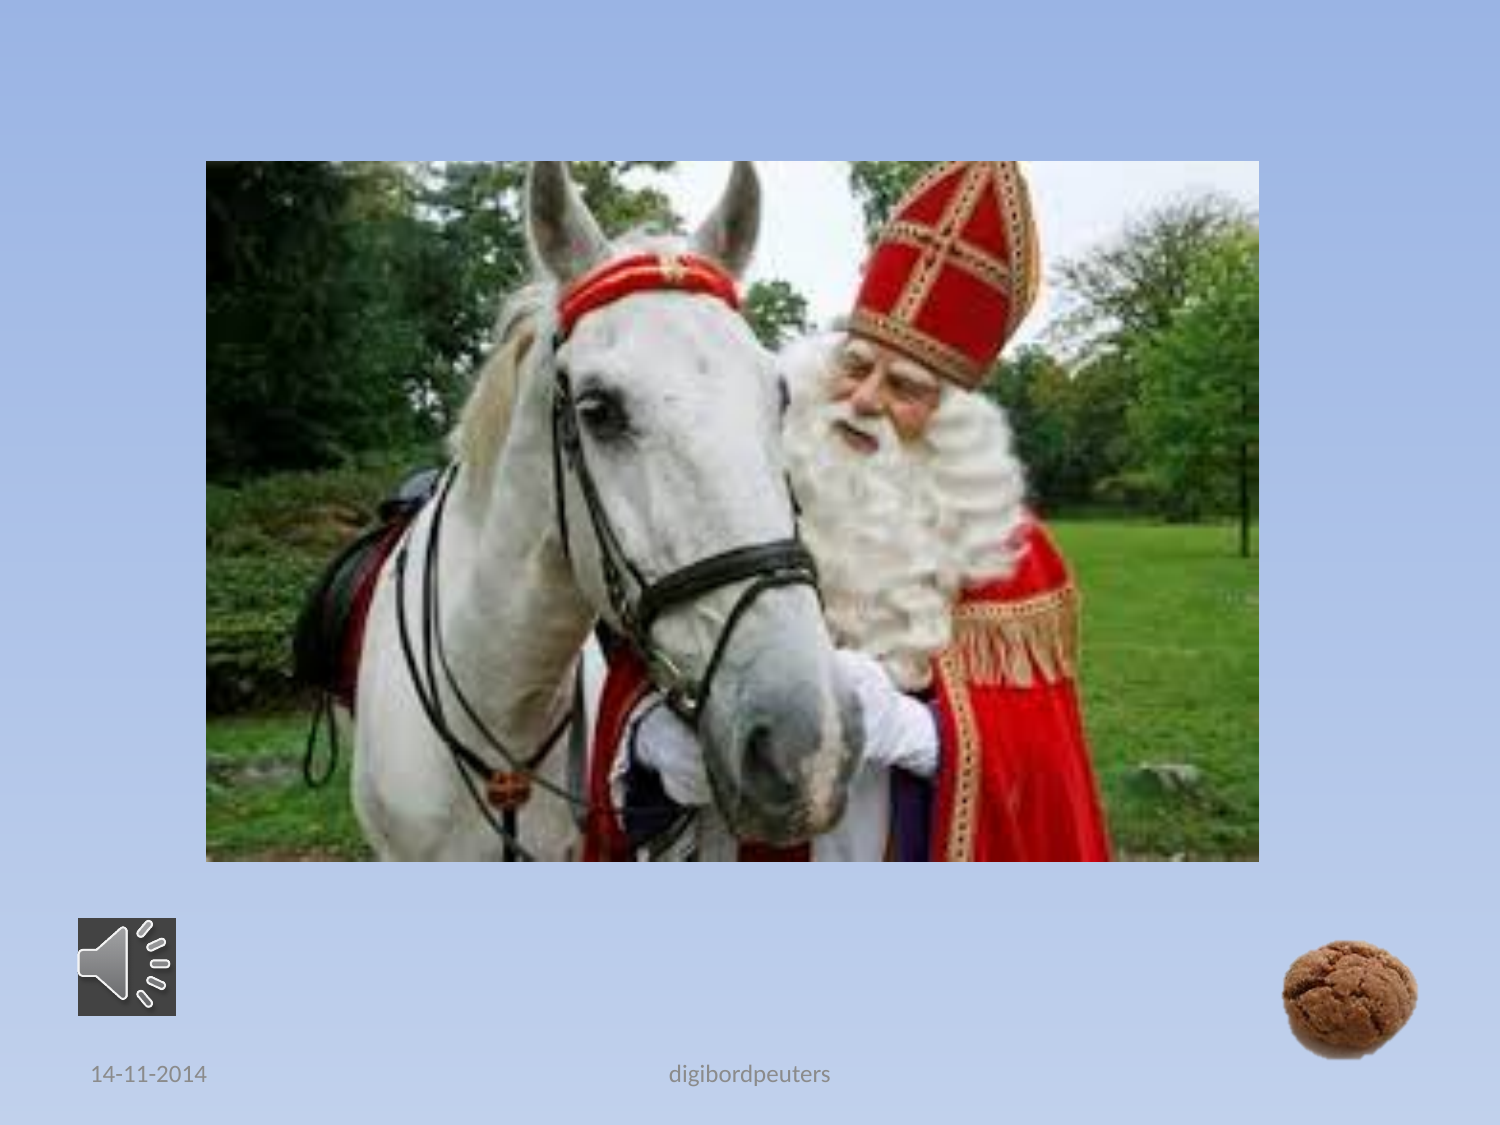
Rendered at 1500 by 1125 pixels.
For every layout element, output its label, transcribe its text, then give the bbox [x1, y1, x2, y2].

picture [76, 916, 177, 1018]
footer digibordpeuters [512, 1042, 988, 1103]
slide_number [75, 1042, 425, 1103]
picture [206, 161, 1260, 863]
picture [1234, 916, 1457, 1083]
